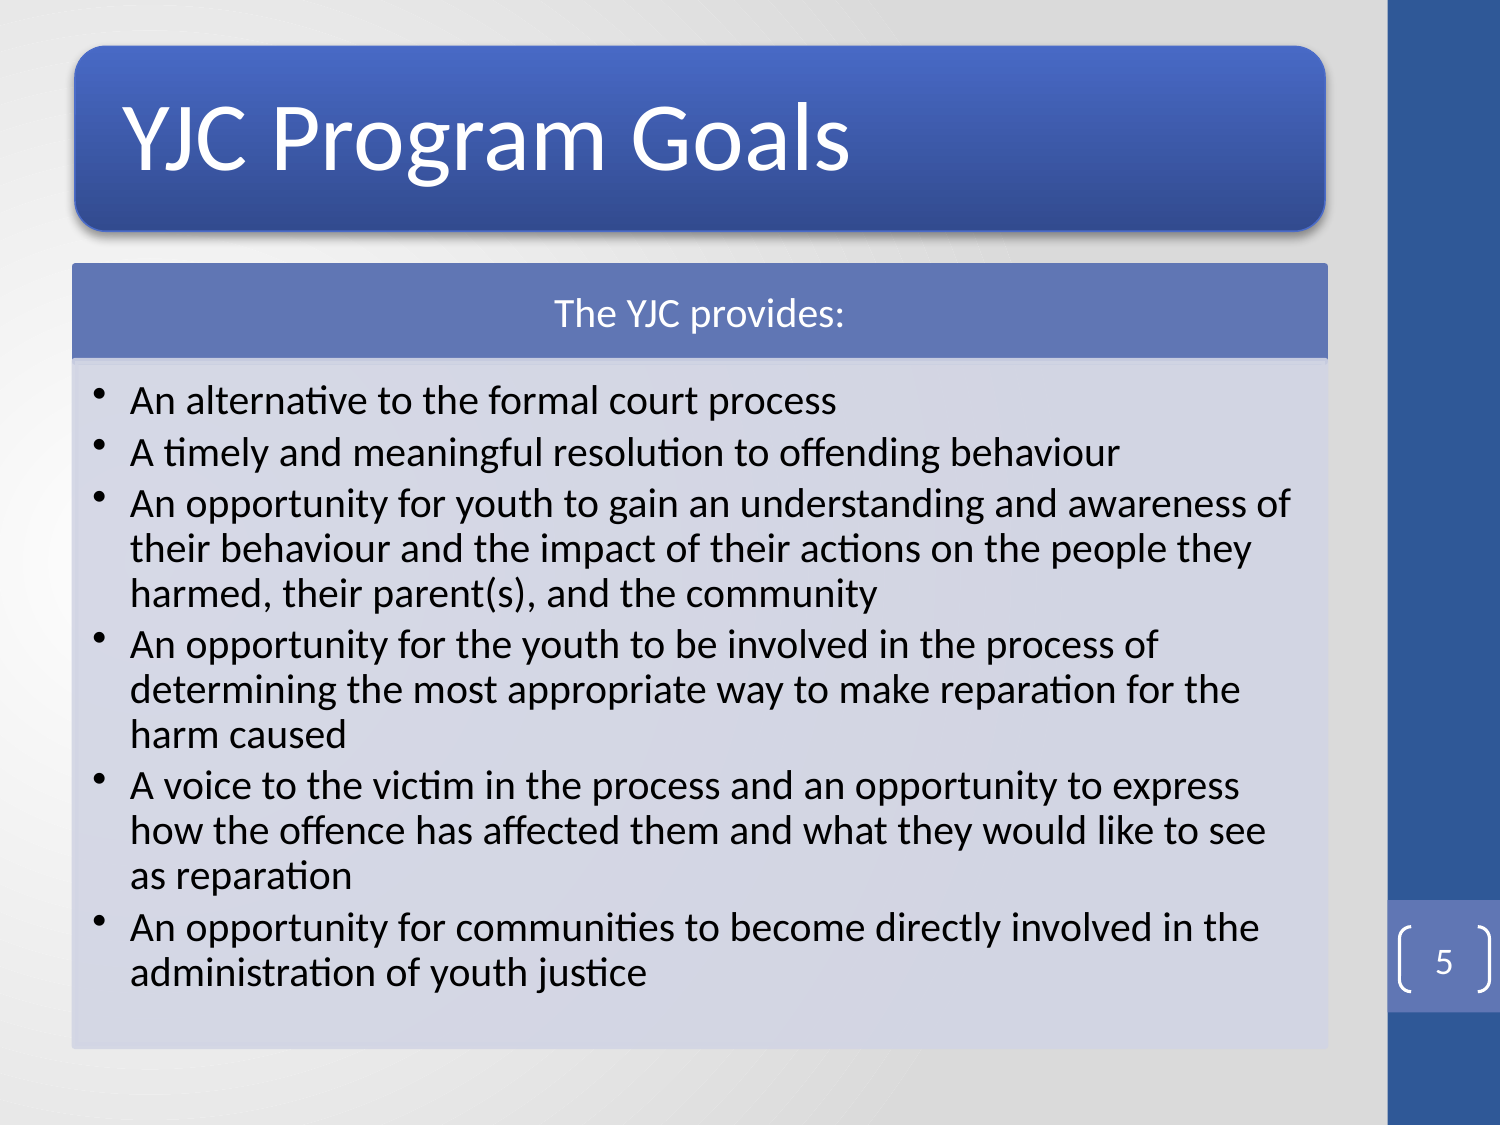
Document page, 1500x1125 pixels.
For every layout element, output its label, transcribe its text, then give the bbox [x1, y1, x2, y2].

slide_number 5 [1397, 925, 1492, 994]
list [74, 262, 1326, 1051]
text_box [74, 44, 1326, 233]
